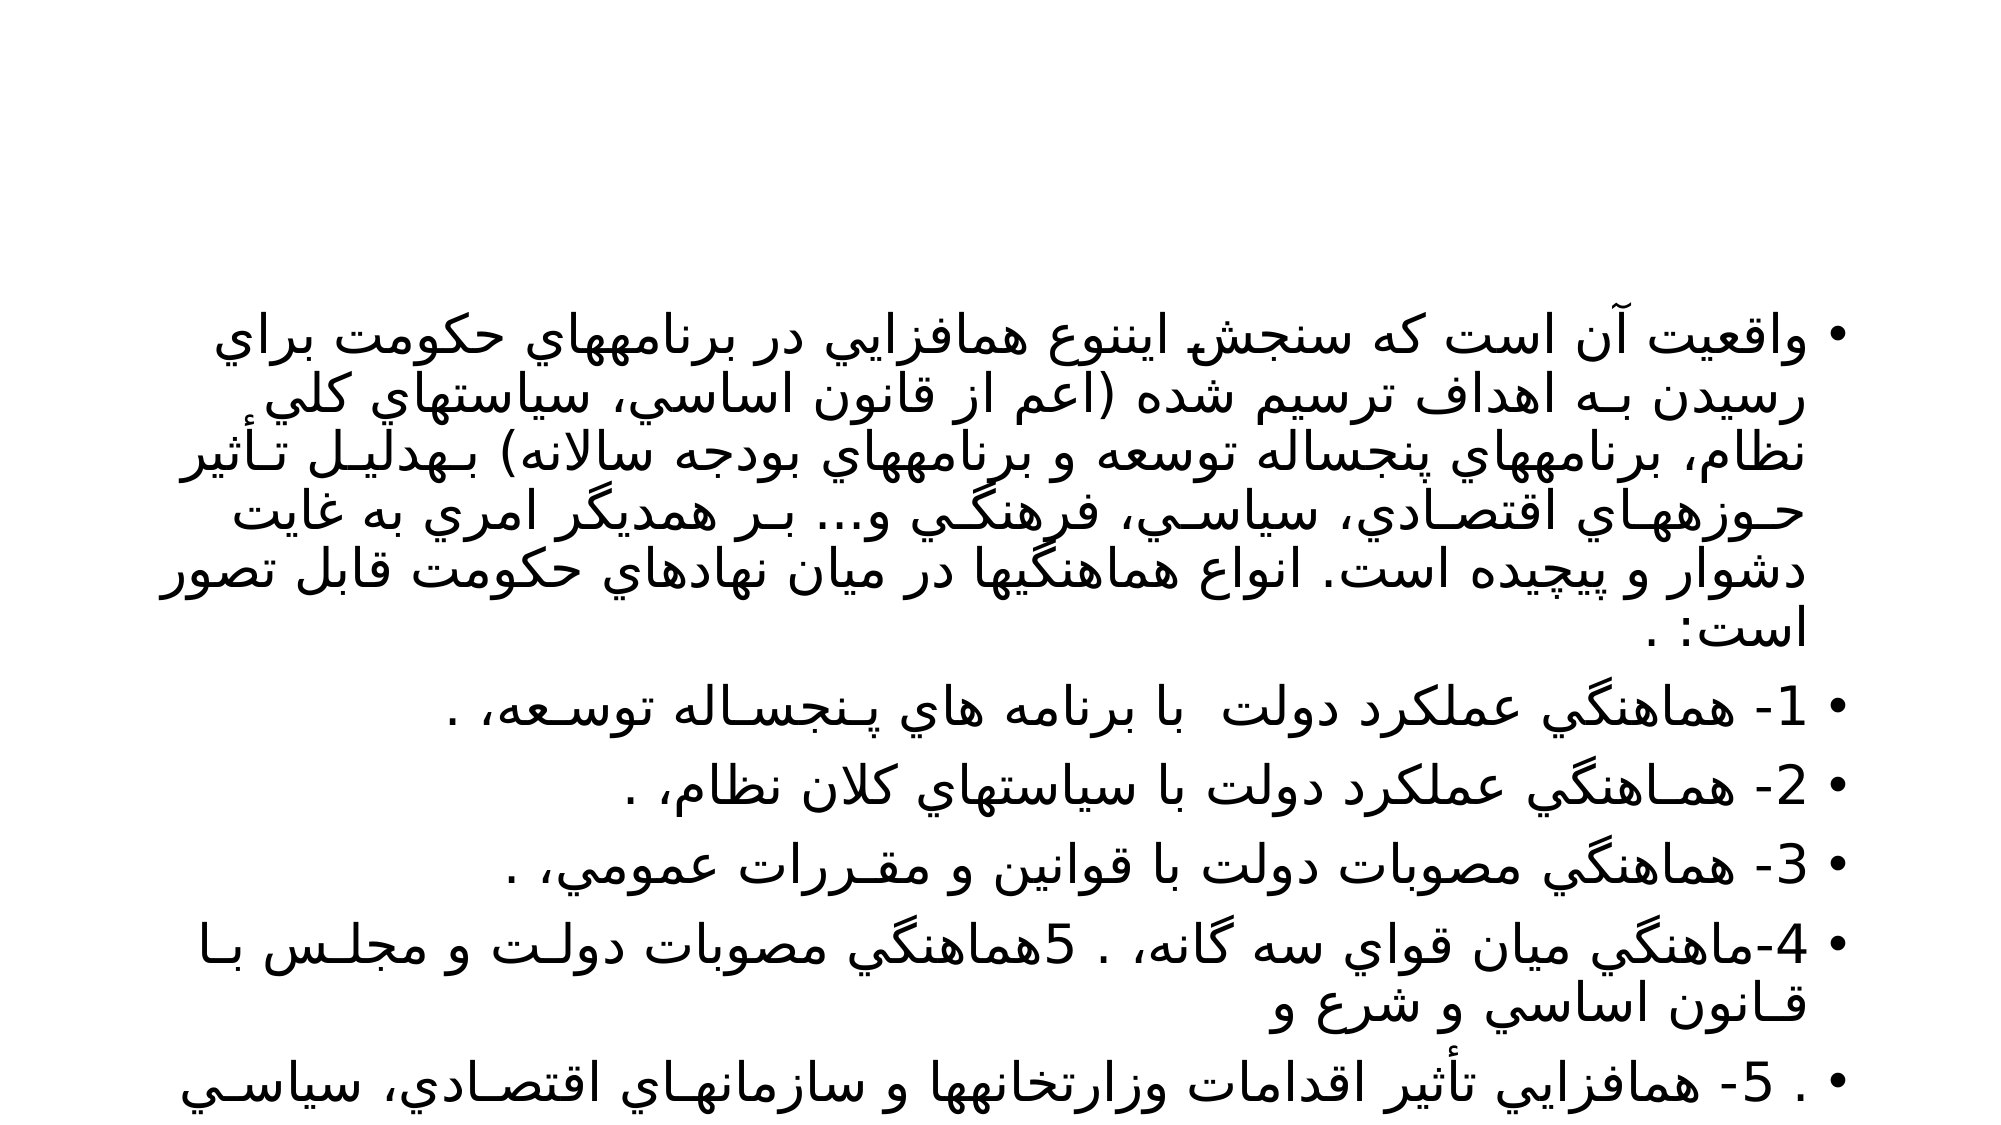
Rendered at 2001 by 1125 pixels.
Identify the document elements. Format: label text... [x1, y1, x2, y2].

list واقعيت آن است كه سنجش ايننوع همافزايي در برنامههاي حكومت براي رسيدن بـه اهداف ترسيم شده (اعم از قانون اساسي، سياستهاي كلي نظام، برنامههاي پنجساله توسعه و برنامههاي بودجه سالانه) بـهدليـل تـأثير حـوزههـاي اقتصـادي، سياسـي، فرهنگـي و... بـر همديگر امري به غايت دشوار و پيچيده است. انواع هماهنگيها در ميان نهادهاي حكومت قابل تصور است: . 1- هماهنگي عملكرد دولت با برنامه هاي پـنجسـاله توسـعه، . 2- همـاهنگي عملكرد دولت با سياستهاي كلان نظام، . 3- هماهنگي مصوبات دولت با قوانين و مقـررات عمومي، . 4-ماهنگي ميان قواي سه گانه، . 5هماهنگي مصوبات دولـت و مجلـس بـا قـانون اساسي و شرع و . 5- همافزايي تأثير اقدامات وزارتخانهها و سازمانهـاي اقتصـادي، سياسـي [137, 299, 1863, 1014]
